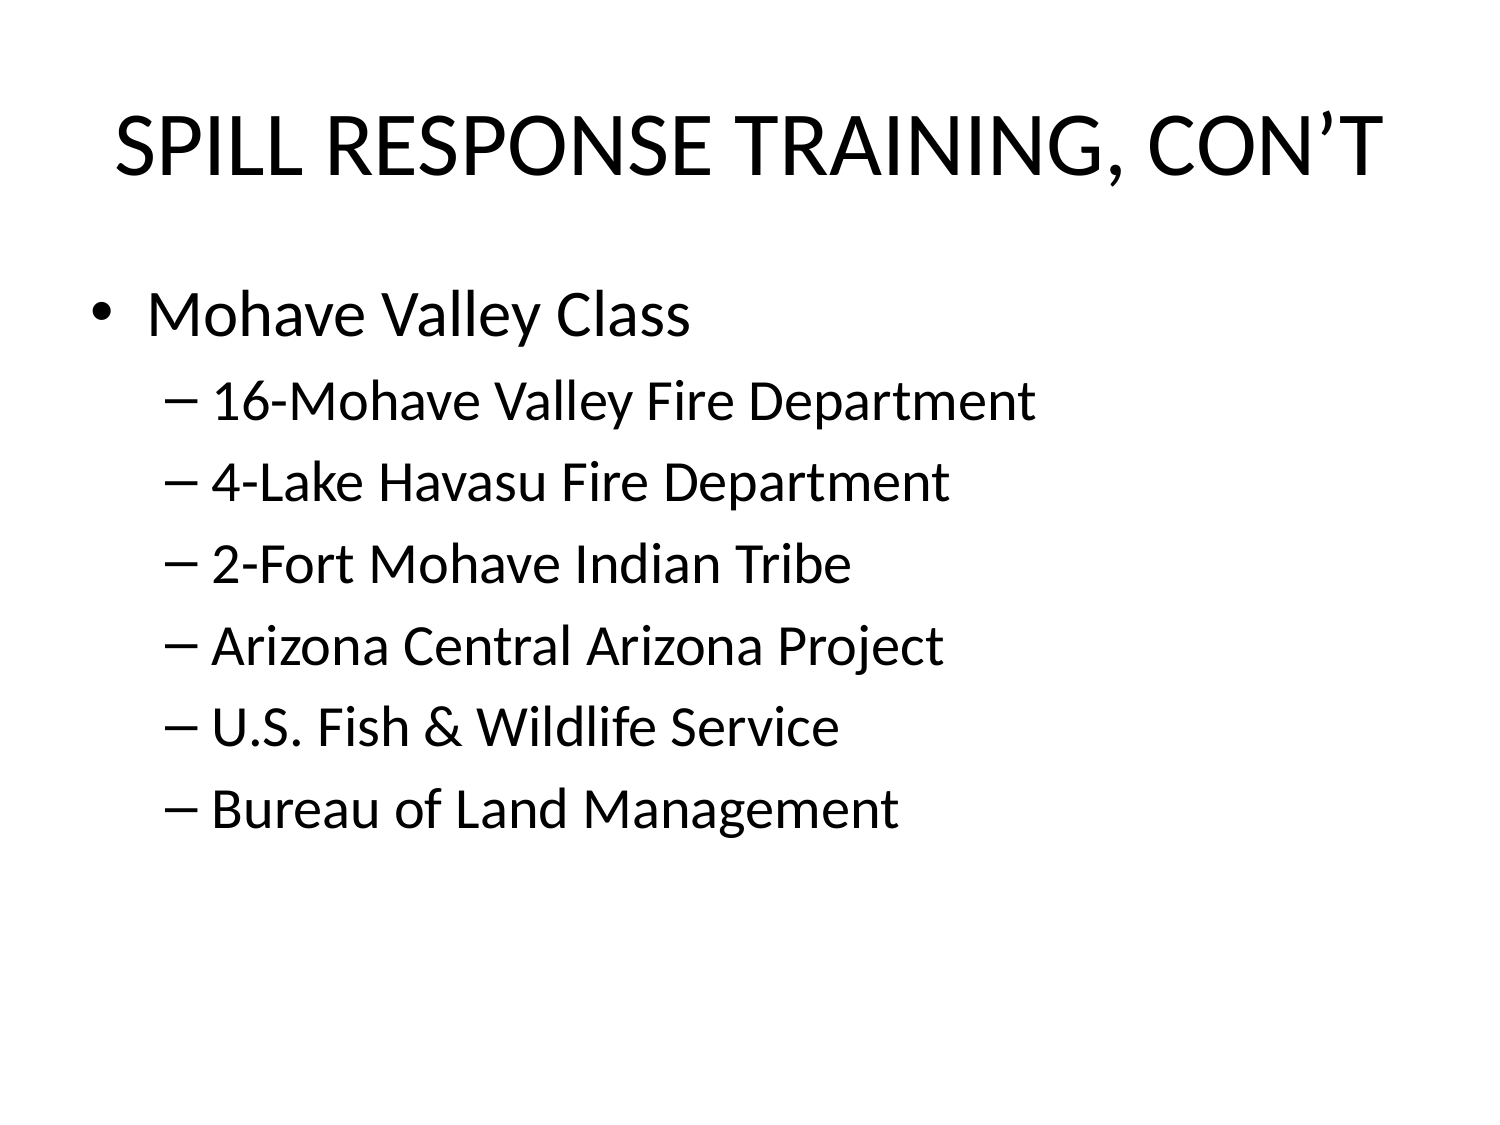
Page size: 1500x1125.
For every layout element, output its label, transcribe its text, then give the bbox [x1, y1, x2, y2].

title SPILL RESPONSE TRAINING, CON’T [75, 45, 1425, 233]
list Mohave Valley Class 16-Mohave Valley Fire Department 4-Lake Havasu Fire Department 2-Fort Mohave Indian Tribe Arizona Central Arizona Project U.S. Fish & Wildlife Service Bureau of Land Management [75, 262, 1425, 1005]
